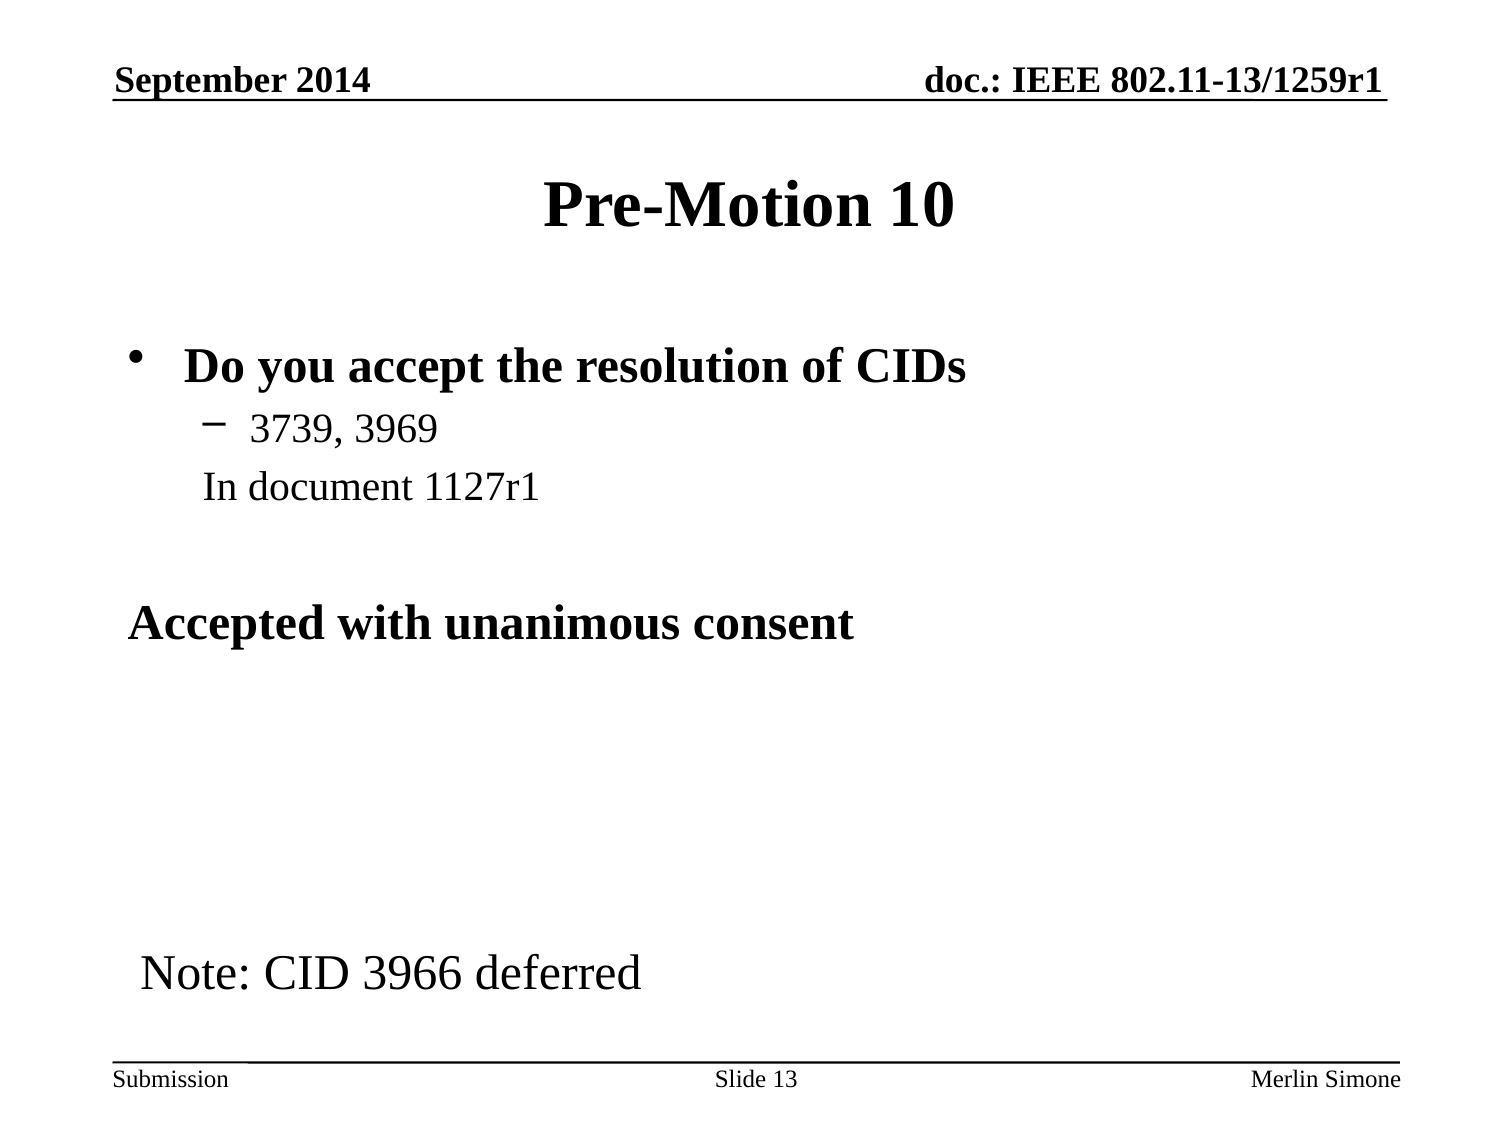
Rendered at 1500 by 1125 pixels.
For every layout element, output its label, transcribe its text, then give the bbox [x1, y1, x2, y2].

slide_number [114, 54, 413, 101]
title Pre-Motion 10 [112, 112, 1388, 288]
footer Merlin Simone [1221, 1061, 1402, 1093]
list Do you accept the resolution of CIDs 3739, 3969 In document 1127r1 Accepted with unanimous consent Note: CID 3966 deferred [112, 324, 1388, 1001]
slide_number Slide 13 [712, 1061, 800, 1093]
